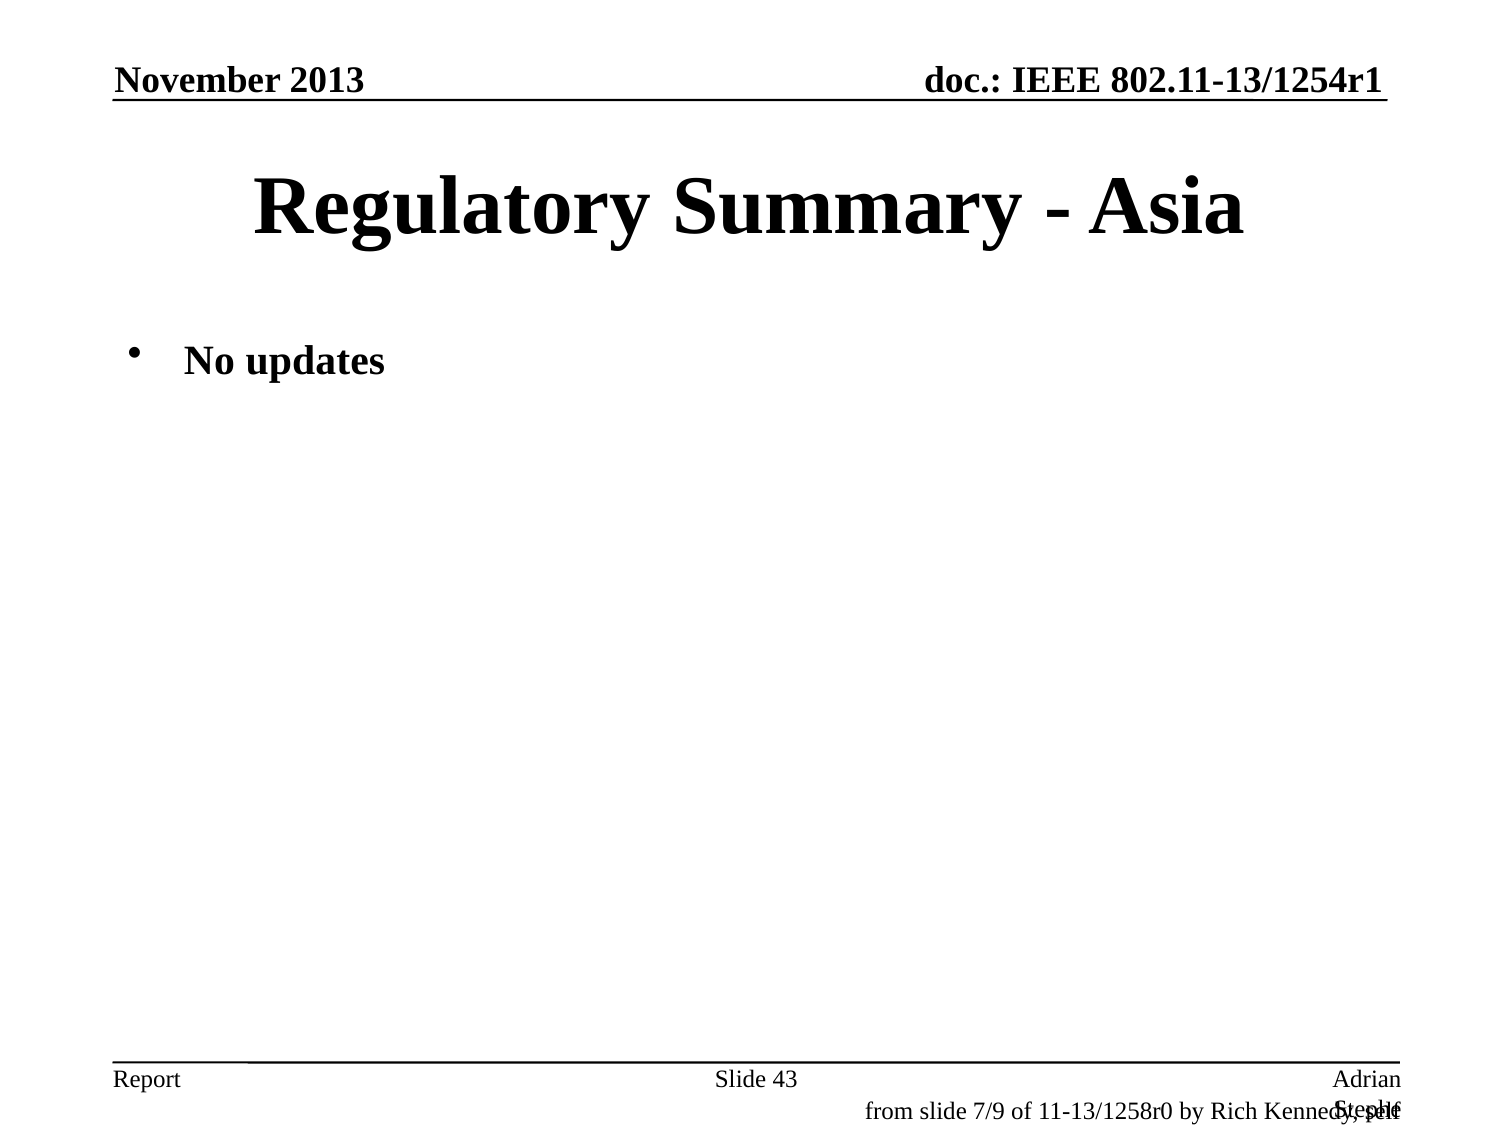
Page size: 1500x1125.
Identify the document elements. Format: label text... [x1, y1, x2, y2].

footer Adrian Stephens, Intel Corporation [1324, 1061, 1402, 1087]
list No updates [112, 324, 1388, 1050]
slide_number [114, 54, 374, 101]
text_box from slide 7/9 of 11-13/1258r0 by Rich Kennedy, self [343, 1087, 1417, 1125]
title Regulatory Summary - Asia [112, 112, 1388, 288]
slide_number Slide 43 [712, 1061, 800, 1087]
